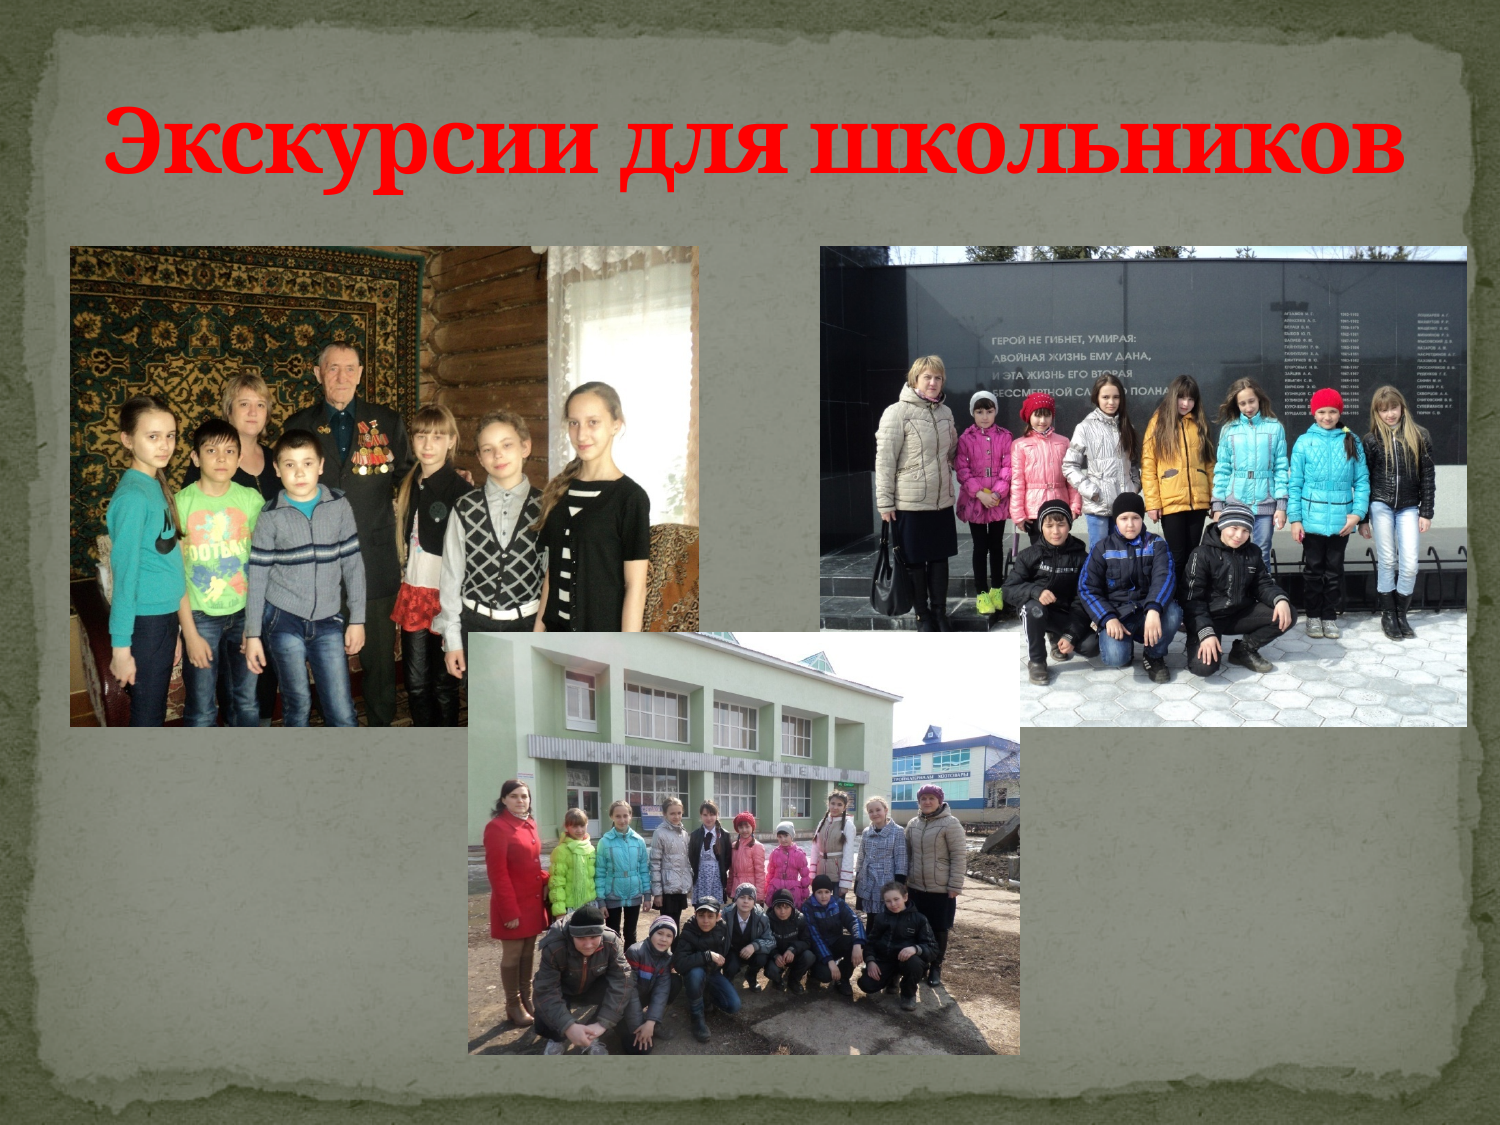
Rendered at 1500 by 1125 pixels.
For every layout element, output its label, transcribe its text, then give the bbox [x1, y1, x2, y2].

picture [70, 246, 1467, 1055]
title Экскурсии для школьников [46, 24, 1465, 200]
